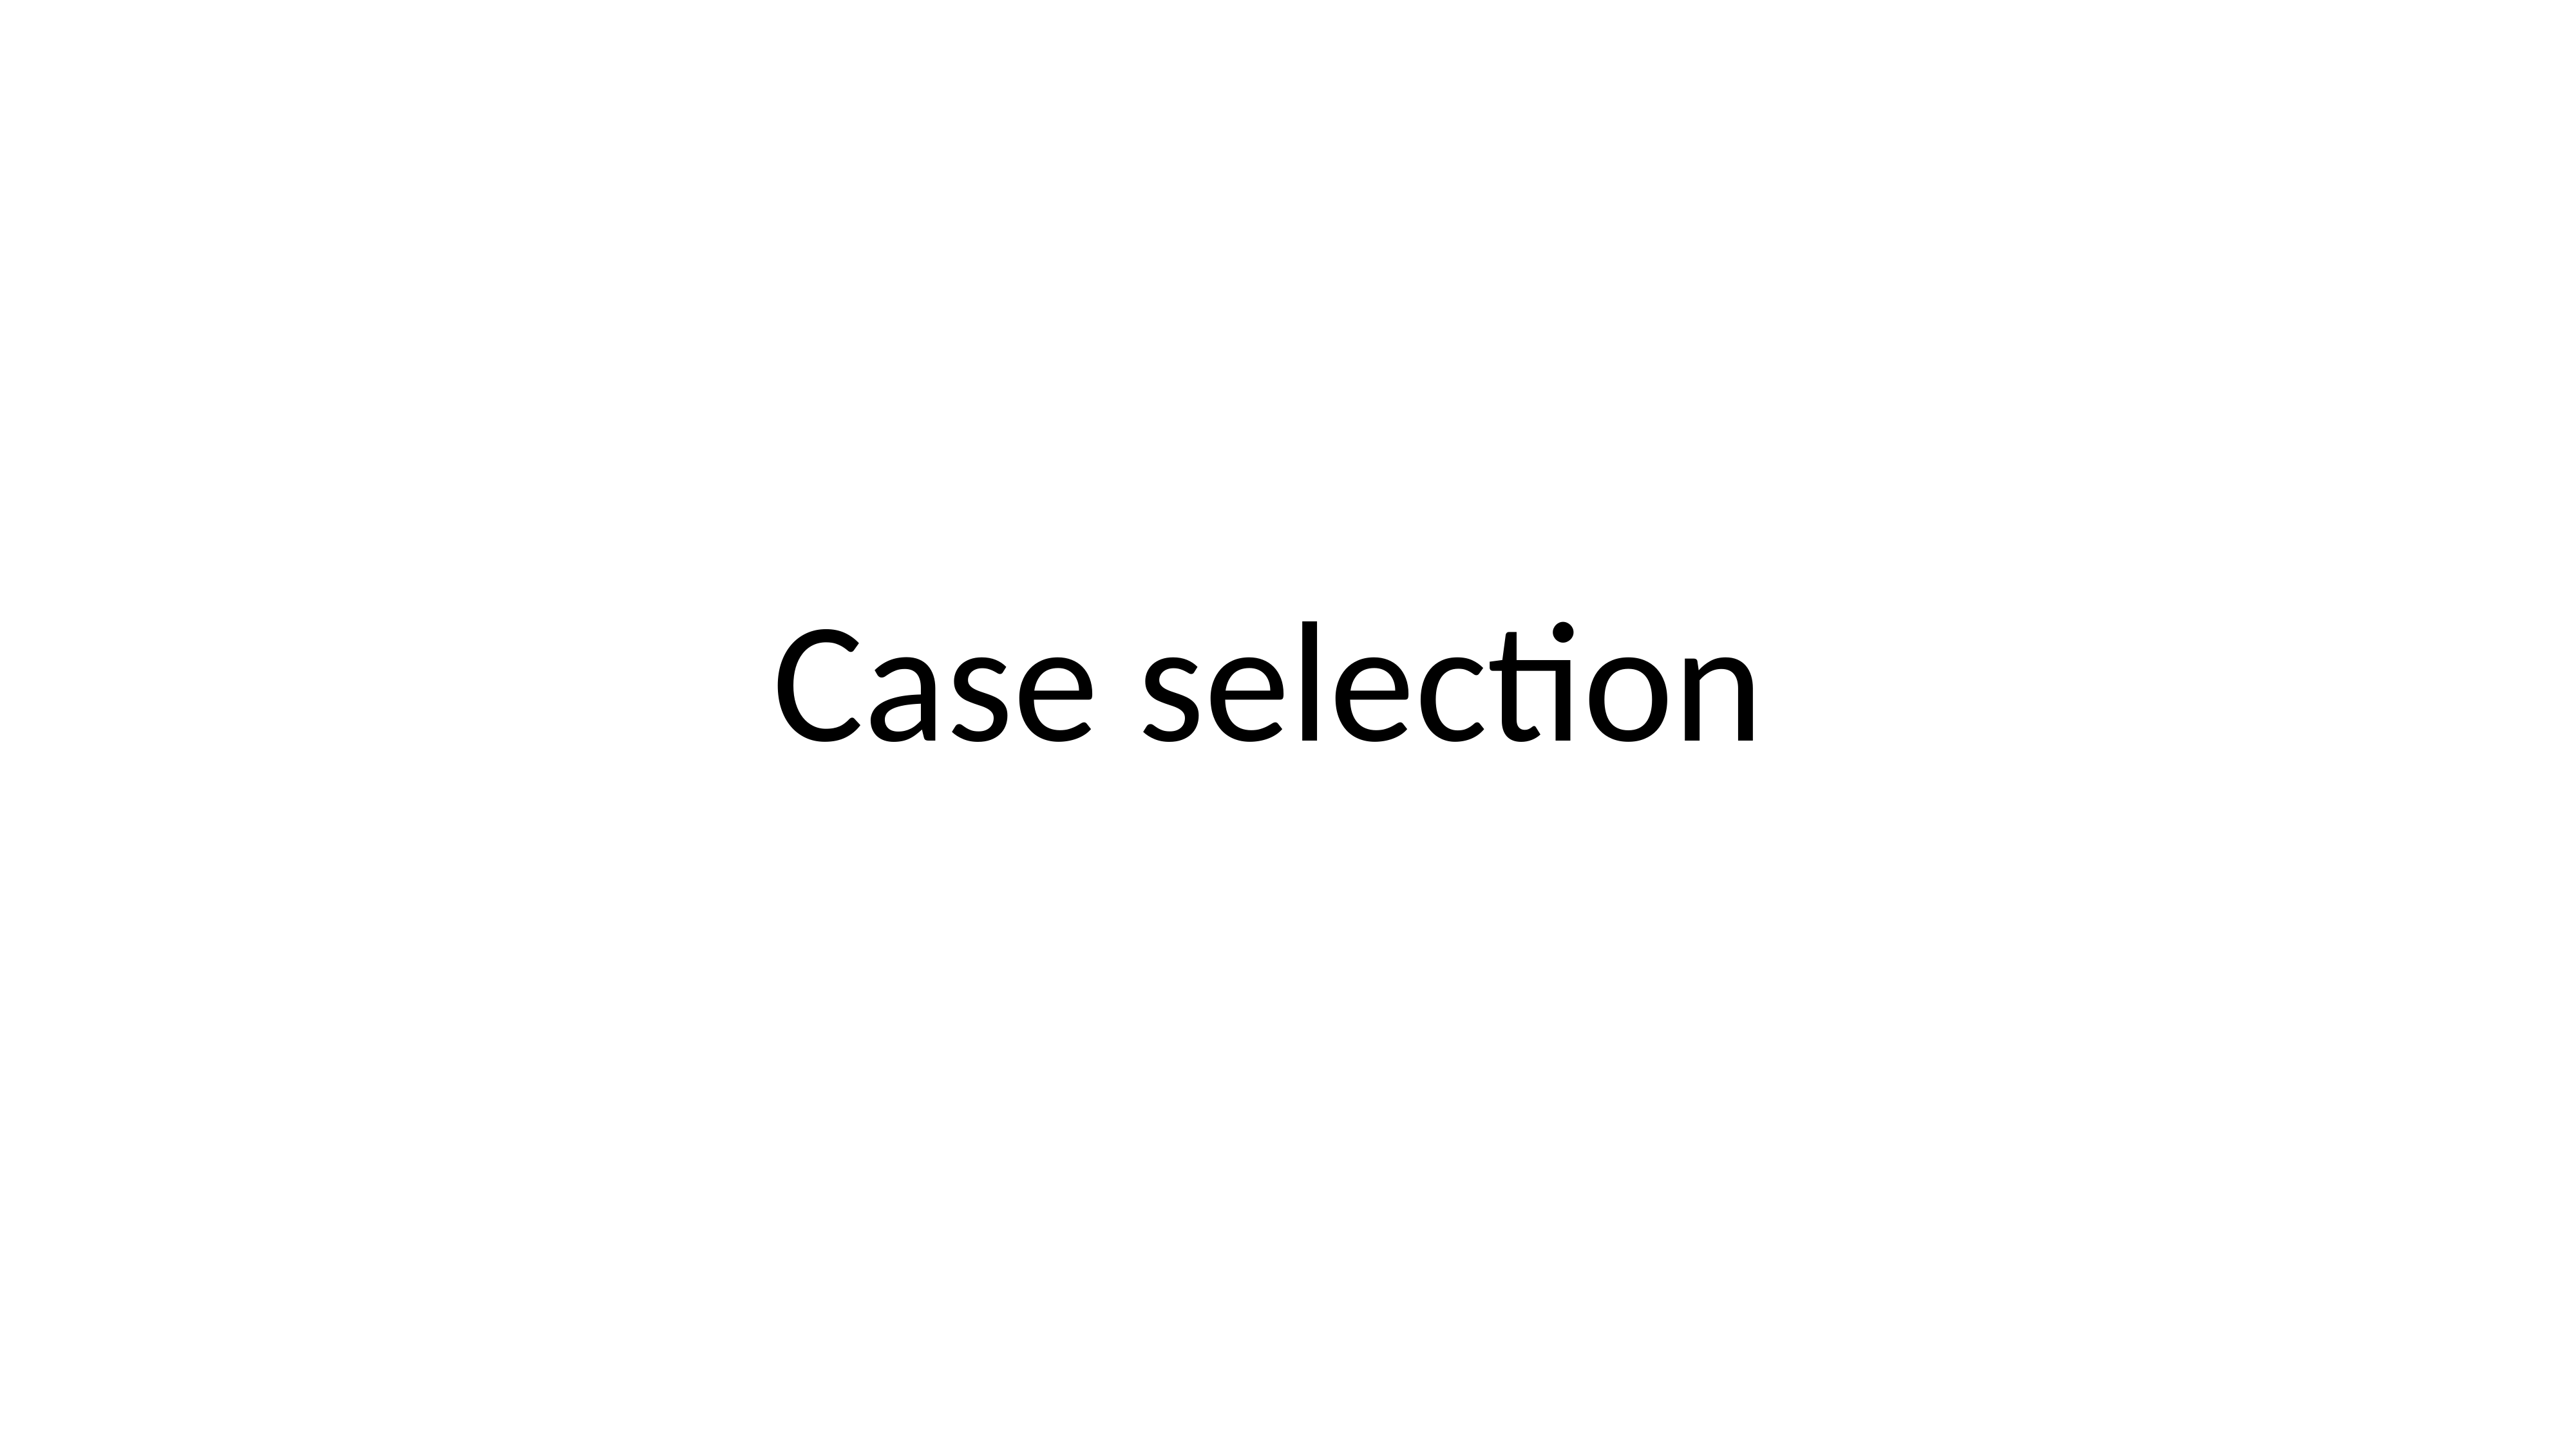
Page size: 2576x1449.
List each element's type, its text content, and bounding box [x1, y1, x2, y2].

title Case selection [128, 342, 2448, 1041]
